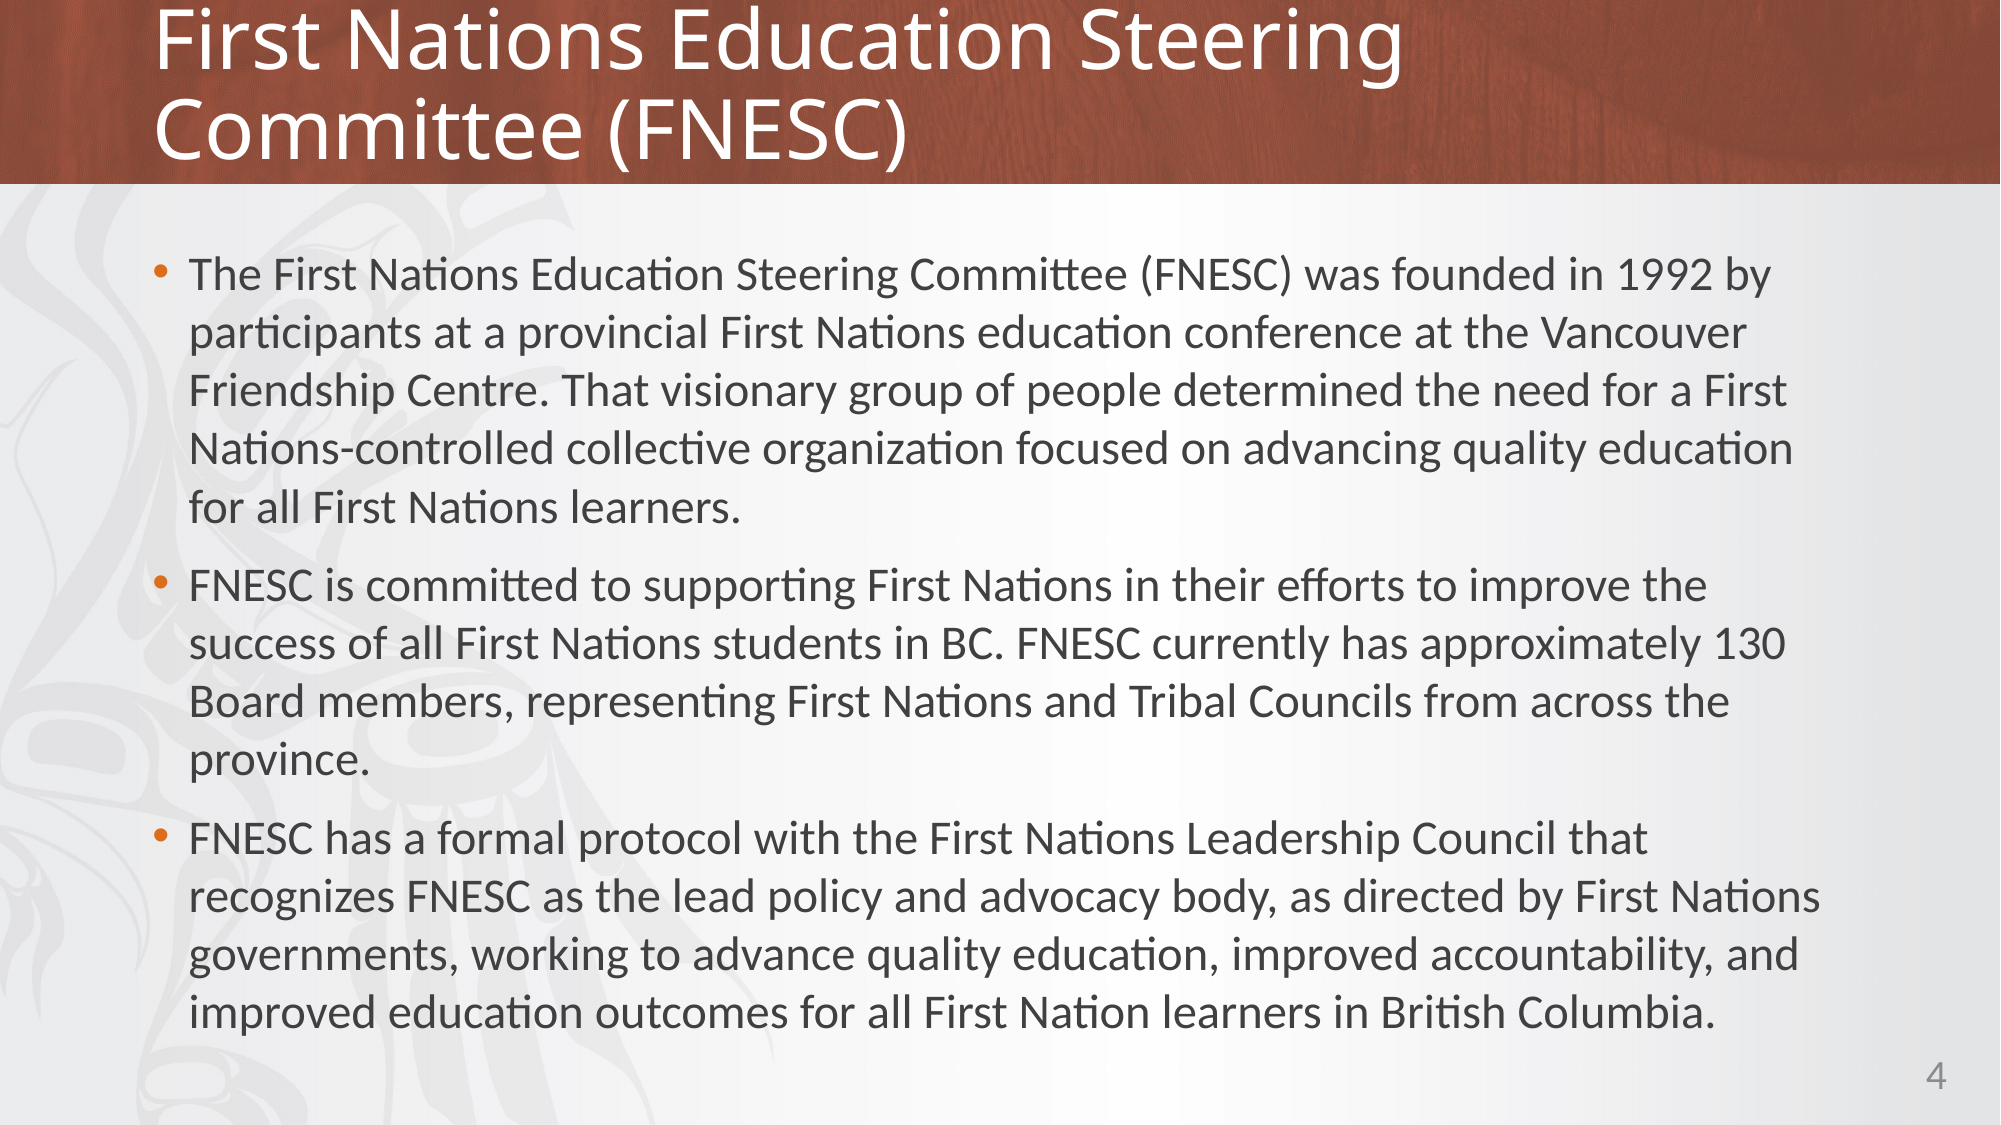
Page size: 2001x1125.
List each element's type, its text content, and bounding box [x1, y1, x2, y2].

picture [0, 0, 2000, 1125]
slide_number 4 [1727, 1042, 1962, 1103]
title First Nations Education Steering Committee (FNESC) [137, 28, 1863, 148]
list The First Nations Education Steering Committee (FNESC) was founded in 1992 by participants at a provincial First Nations education conference at the Vancouver Friendship Centre. That visionary group of people determined the need for a First Nations-controlled collective organization focused on advancing quality education for all First Nations learners. FNESC is committed to supporting First Nations in their efforts to improve the success of all First Nations students in BC. FNESC currently has approximately 130 Board members, representing First Nations and Tribal Councils from across the province. FNESC has a formal protocol with the First Nations Leadership Council that recognizes FNESC as the lead policy and advocacy body, as directed by First Nations governments, working to advance quality education, improved accountability, and improved education outcomes for all First Nation learners in British Columbia. [137, 234, 1863, 1097]
